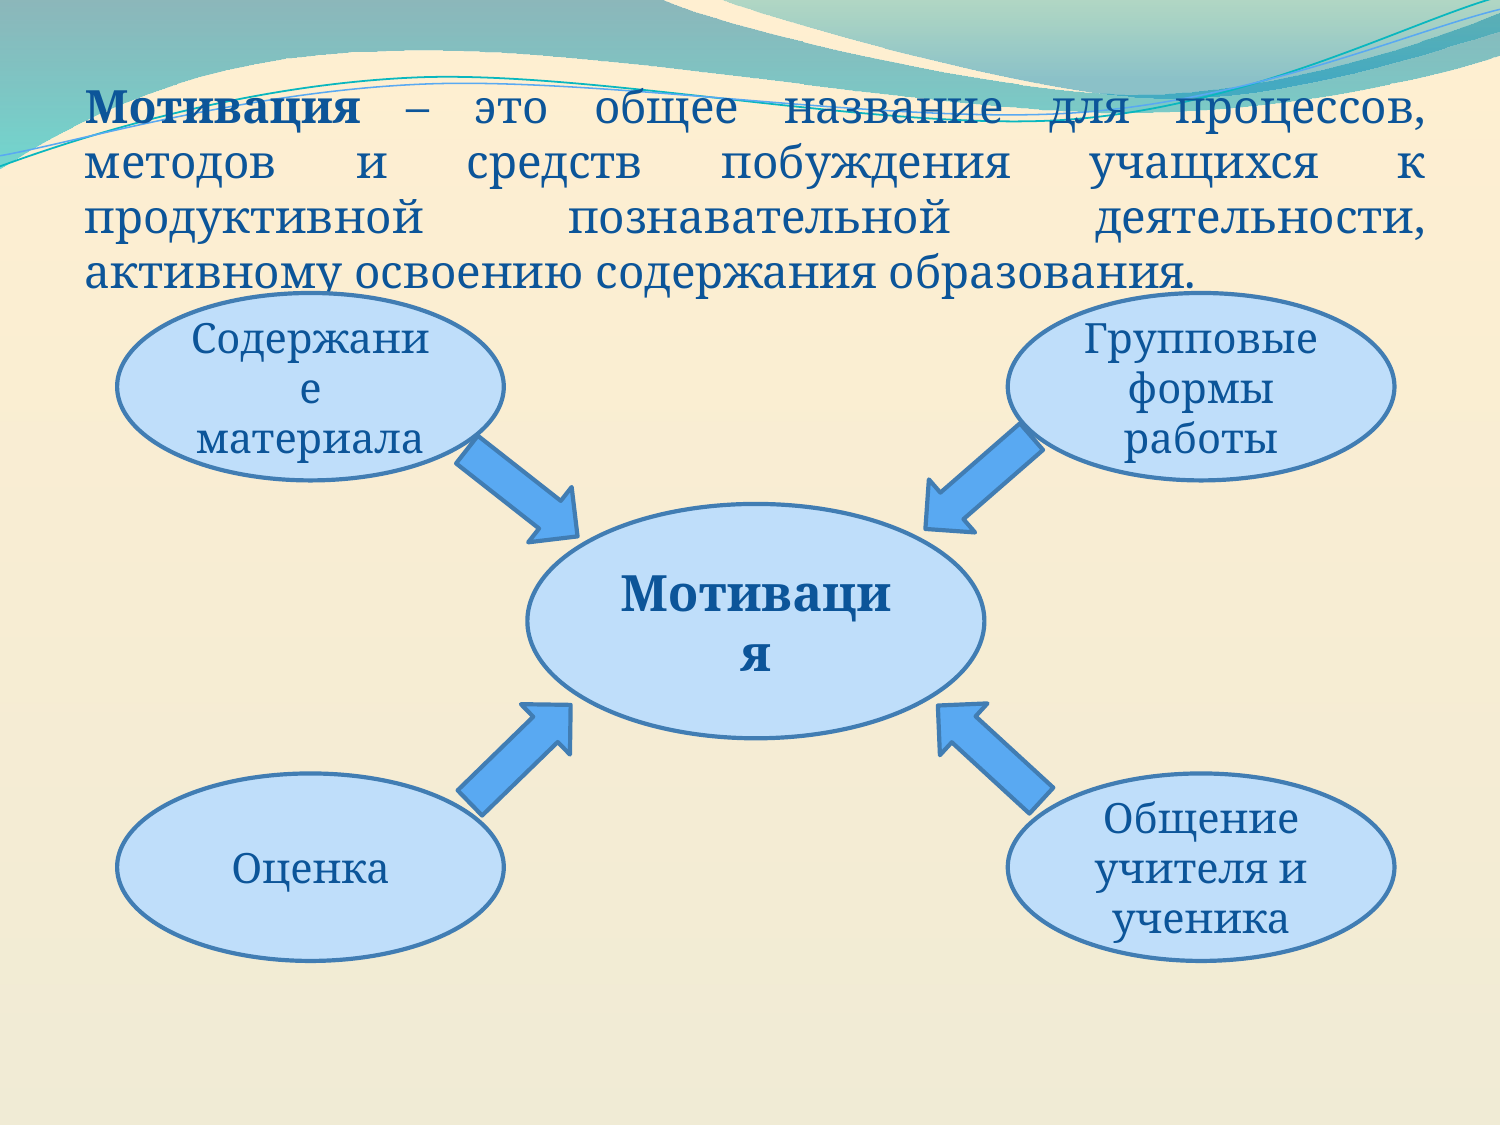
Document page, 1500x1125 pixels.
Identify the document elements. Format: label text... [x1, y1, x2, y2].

text_box [454, 433, 580, 545]
text_box Содержание материала [115, 290, 506, 483]
text_box [935, 701, 1056, 816]
text_box Общение учителя и ученика [1005, 771, 1397, 964]
text_box Групповые формы работы [1005, 290, 1397, 483]
text_box [923, 421, 1046, 535]
text_box Оценка [115, 771, 506, 964]
text_box Мотивация [525, 501, 987, 741]
text_box Мотивация – это общее название для процессов, методов и средств побуждения учащихся к продуктивной познавательной деятельности, активному освоению содержания образования. [70, 70, 1442, 305]
text_box [455, 702, 573, 818]
